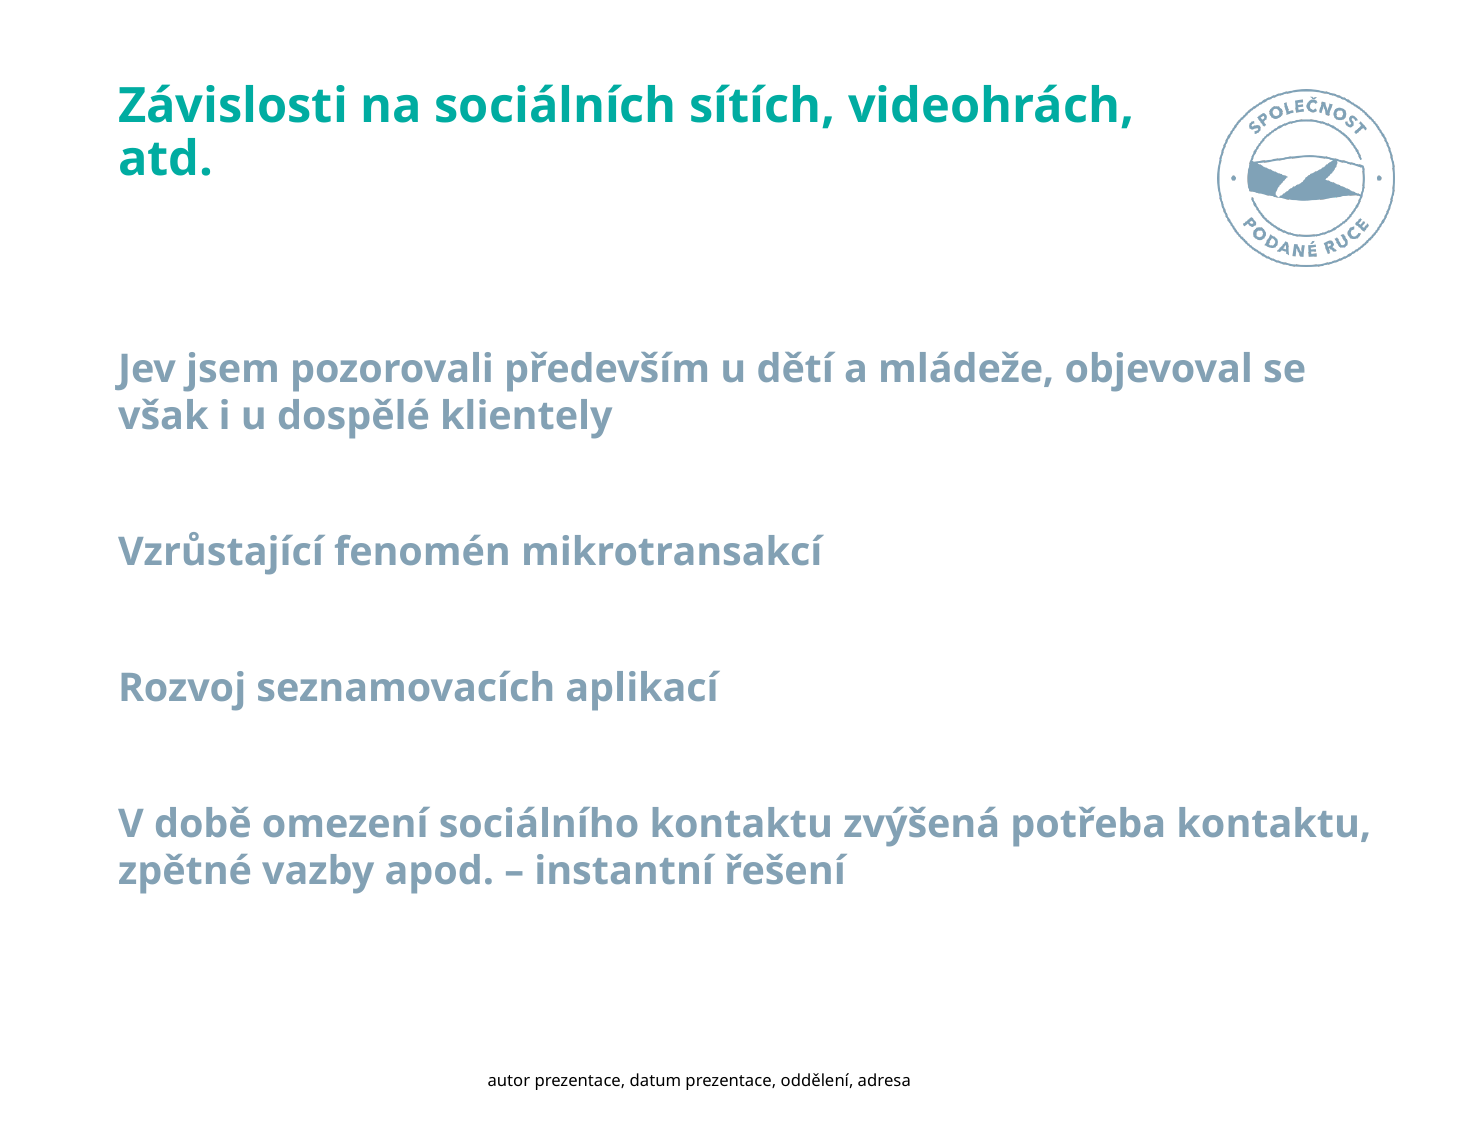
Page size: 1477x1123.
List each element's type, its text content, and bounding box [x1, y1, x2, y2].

title Závislosti na sociálních sítích, videohrách, atd. [118, 80, 1194, 298]
picture [1217, 89, 1395, 267]
list Jev jsem pozorovali především u dětí a mládeže, objevoval se však i u dospělé klientely Vzrůstající fenomén mikrotransakcí Rozvoj seznamovacích aplikací V době omezení sociálního kontaktu zvýšená potřeba kontaktu, zpětné vazby apod. – instantní řešení [118, 342, 1395, 1011]
footer autor prezentace, datum prezentace, oddělení, adresa [118, 1049, 1281, 1110]
